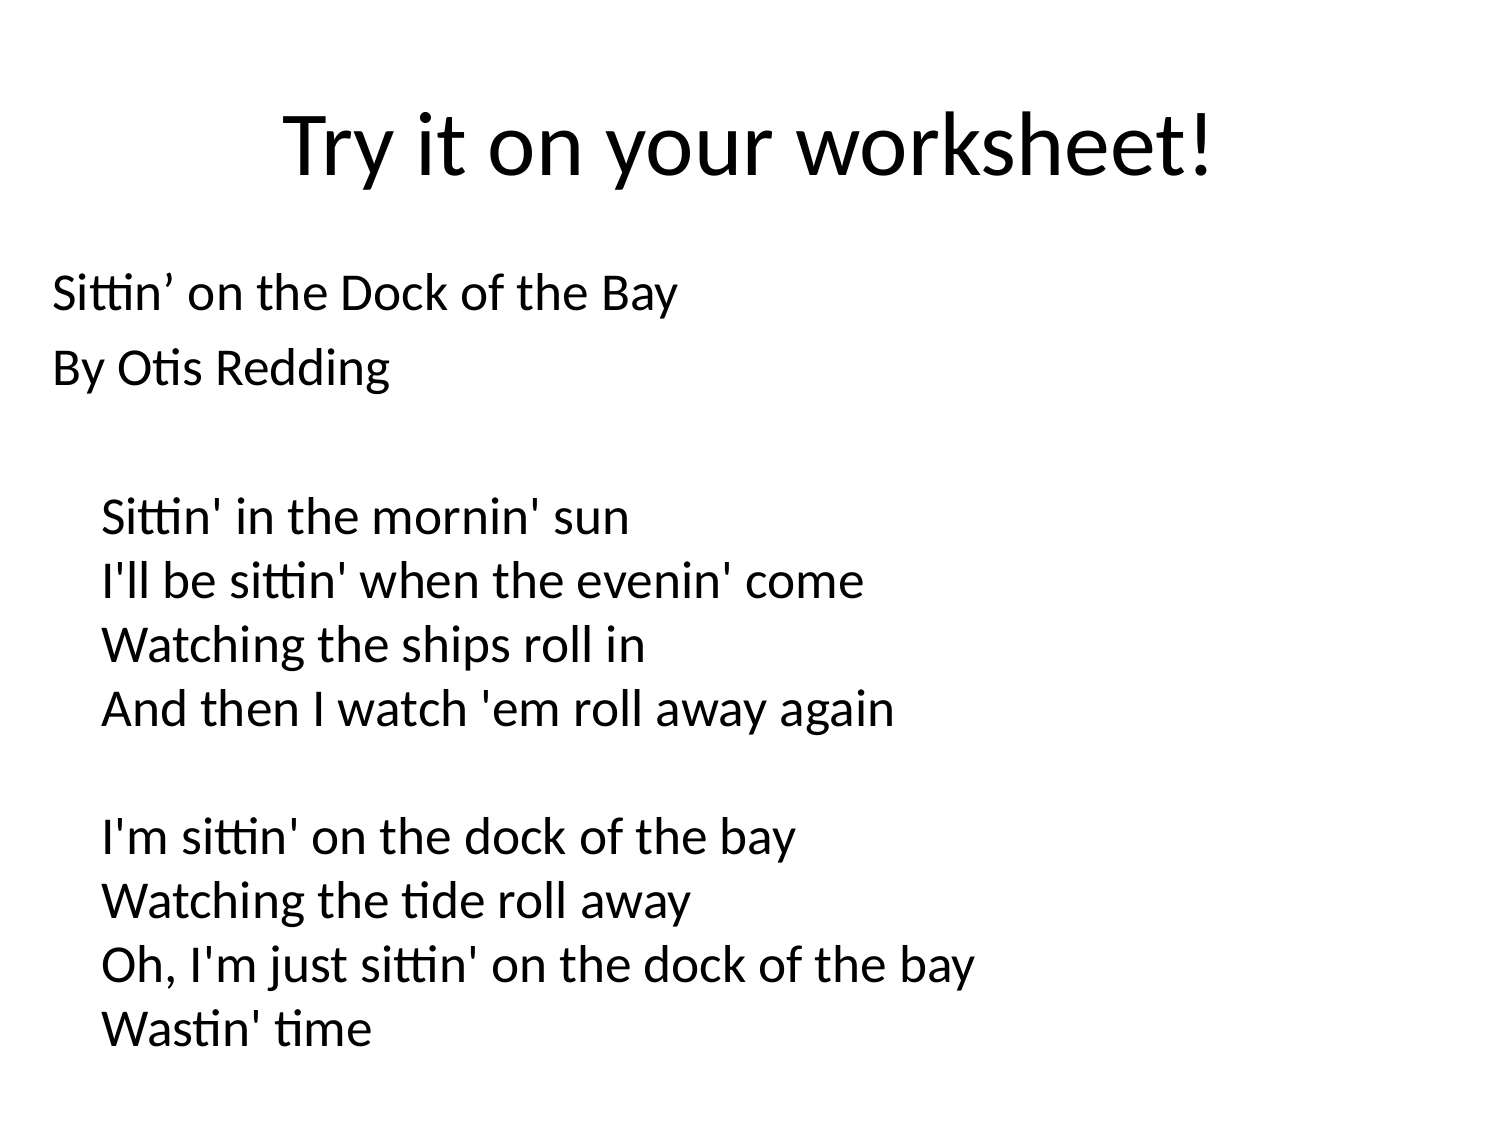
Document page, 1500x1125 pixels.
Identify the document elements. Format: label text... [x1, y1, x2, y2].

list Sittin’ on the Dock of the Bay By Otis Redding Sittin' in the mornin' sun I'll be sittin' when the evenin' come Watching the ships roll in And then I watch 'em roll away again I'm sittin' on the dock of the bay Watching the tide roll away Oh, I'm just sittin' on the dock of the bay Wastin' time [37, 249, 1500, 1075]
title Try it on your worksheet! [75, 45, 1425, 233]
